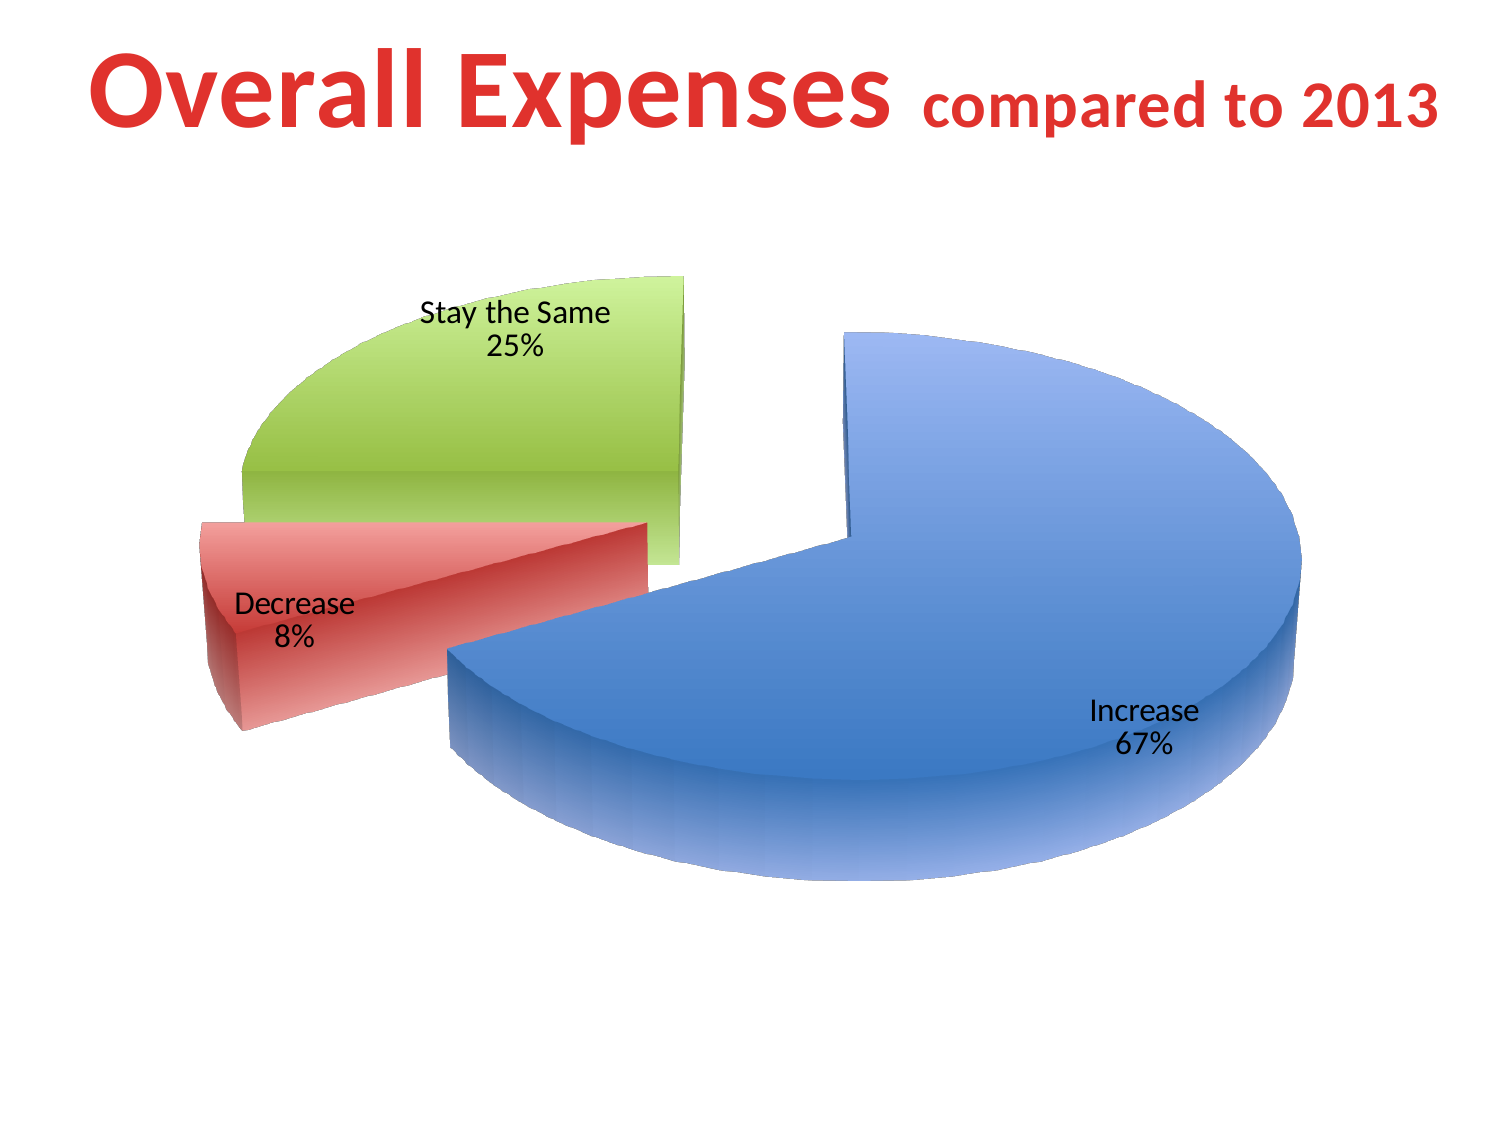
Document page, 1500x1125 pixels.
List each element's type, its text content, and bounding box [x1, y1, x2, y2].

text_box Overall Expenses compared to 2013 [73, 7, 1456, 158]
chart [24, 139, 1401, 1006]
